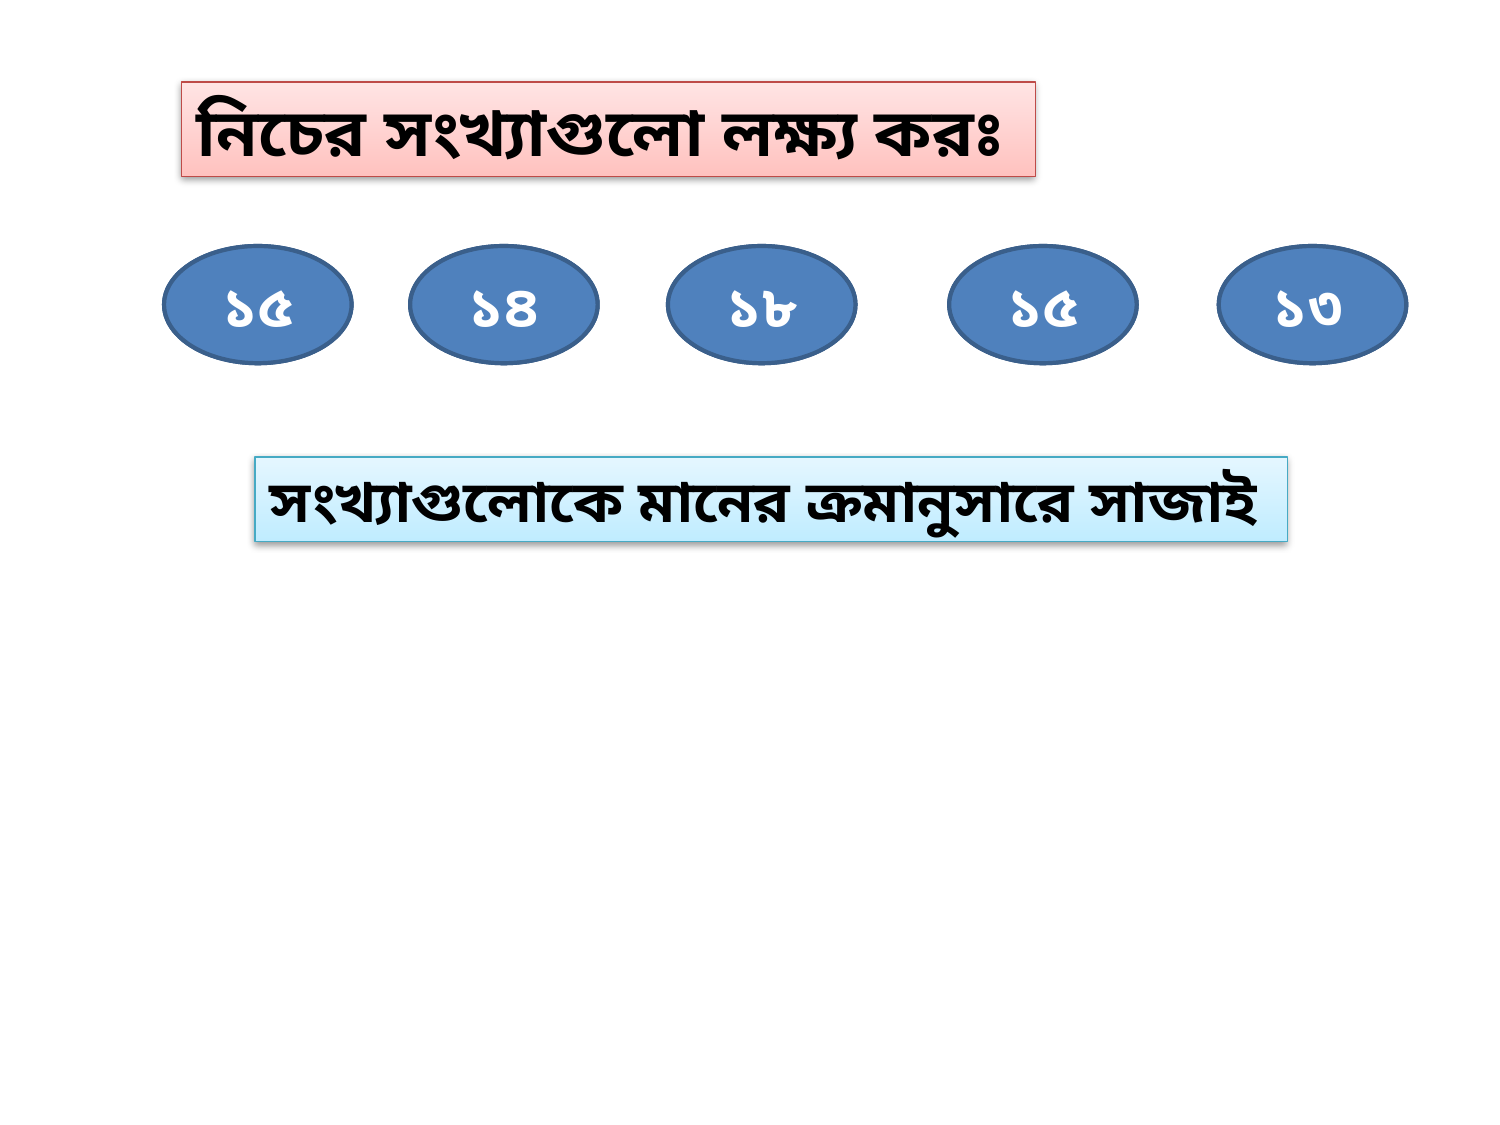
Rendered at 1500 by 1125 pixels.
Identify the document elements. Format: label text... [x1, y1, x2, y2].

text_box ১৩ [1216, 243, 1409, 366]
text_box ১৮ [665, 243, 858, 366]
text_box ১৪ [408, 243, 600, 366]
text_box নিচের সংখ্যাগুলো লক্ষ্য করঃ [181, 81, 1036, 177]
text_box সংখ্যাগুলোকে মানের ক্রমানুসারে সাজাই [254, 456, 1288, 542]
text_box ১৫ [947, 243, 1139, 366]
text_box ১৫ [161, 243, 354, 366]
